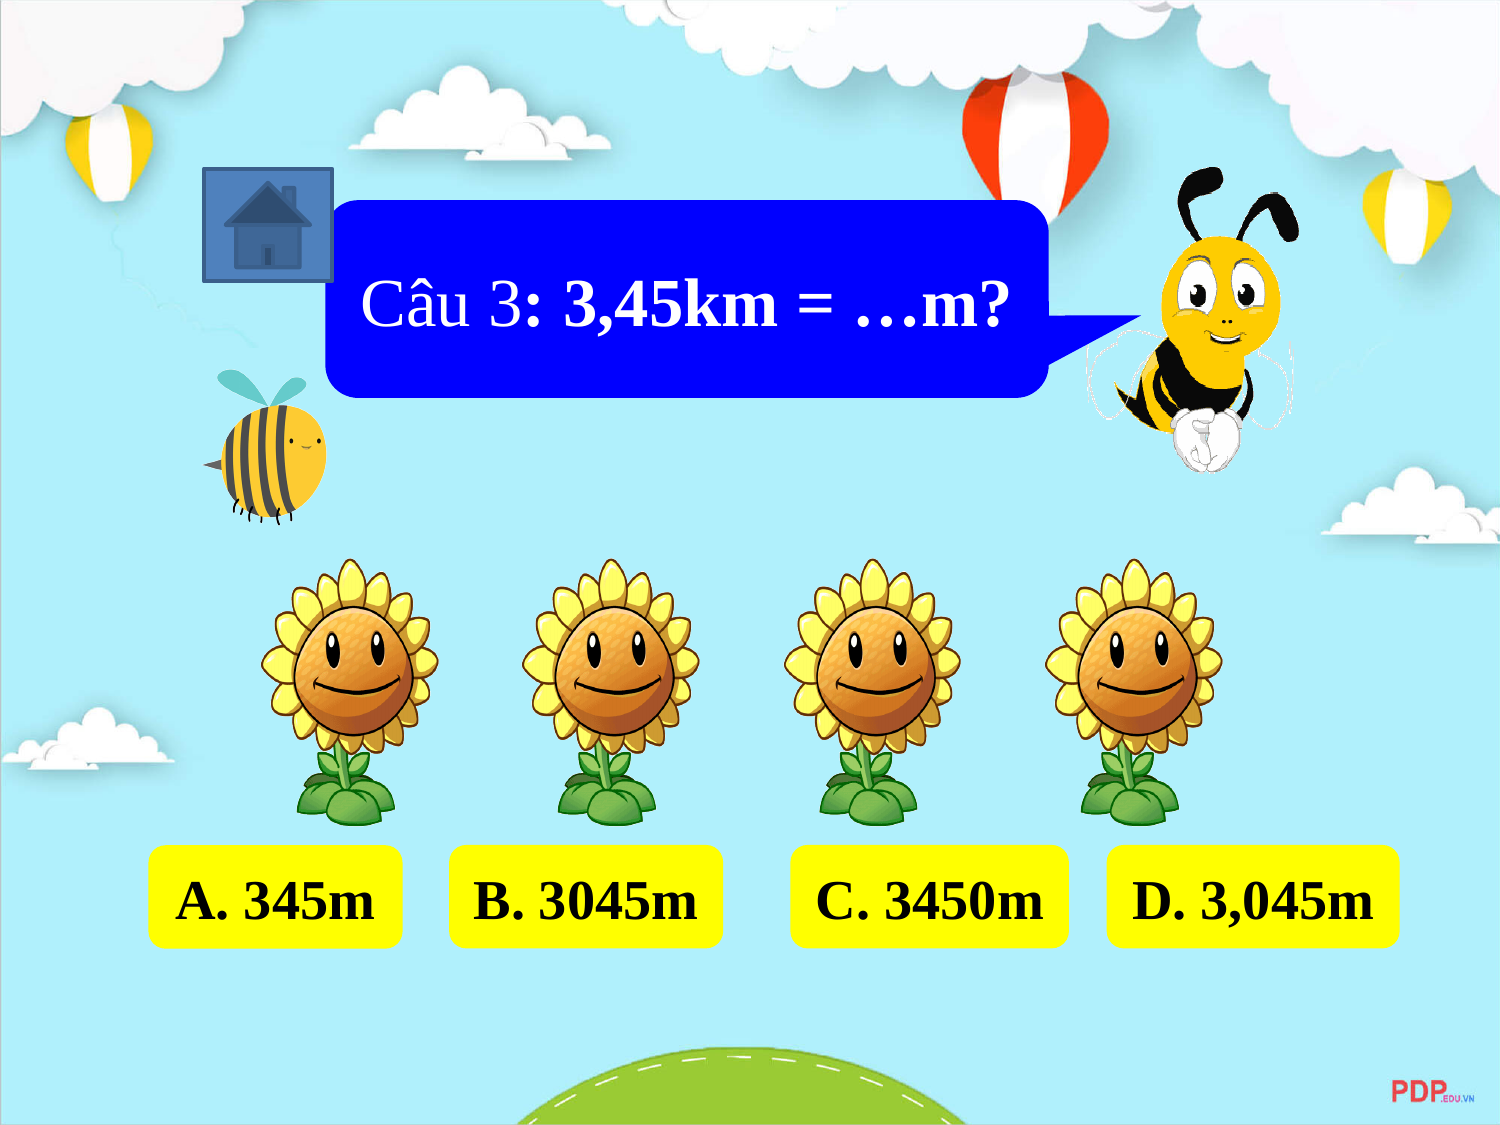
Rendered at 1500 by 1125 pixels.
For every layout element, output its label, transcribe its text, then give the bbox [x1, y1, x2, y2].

text_box D. 3,045m [1104, 842, 1402, 951]
text_box Câu 3: 3,45km = …m? [323, 198, 1053, 401]
picture [0, 0, 1500, 1125]
text_box A. 345m [146, 843, 405, 951]
text_box B. 3045m [447, 855, 726, 951]
text_box [202, 167, 334, 283]
text_box C. 3450m [788, 855, 1072, 951]
